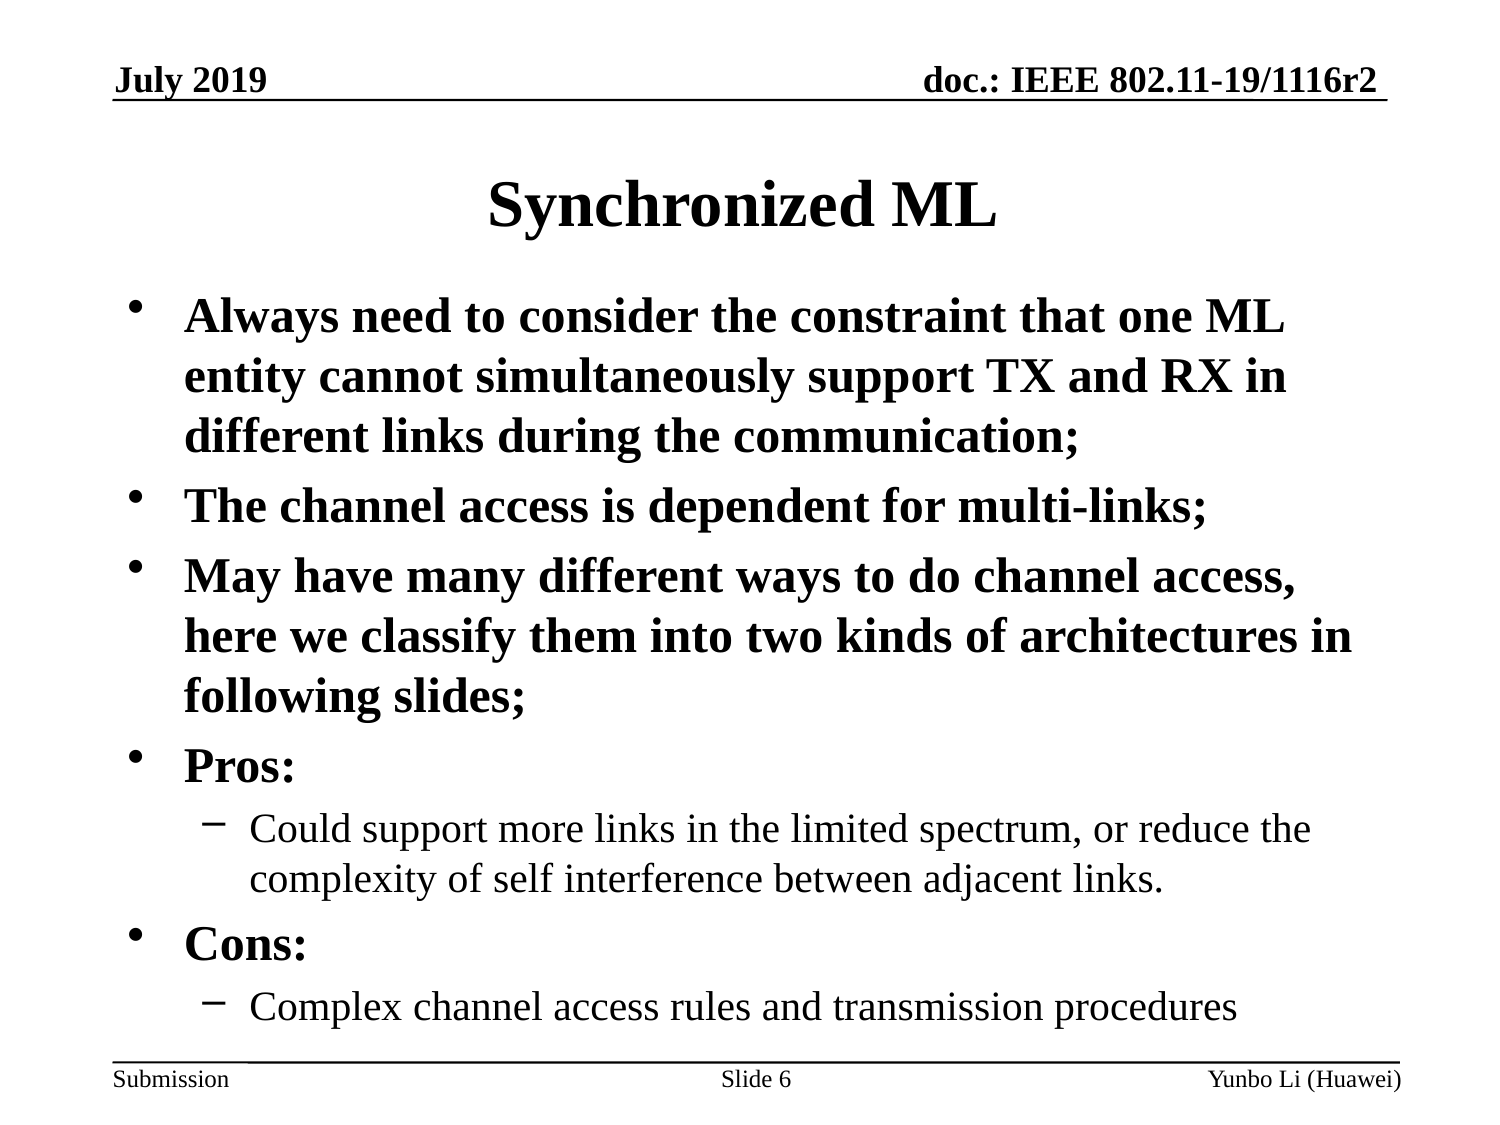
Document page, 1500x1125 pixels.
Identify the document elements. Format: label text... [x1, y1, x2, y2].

footer Yunbo Li (Huawei) [1204, 1061, 1402, 1093]
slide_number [114, 54, 270, 101]
slide_number Slide 6 [712, 1061, 800, 1093]
title Synchronized ML [112, 112, 1388, 288]
list Always need to consider the constraint that one ML entity cannot simultaneously support TX and RX in different links during the communication; The channel access is dependent for multi-links; May have many different ways to do channel access, here we classify them into two kinds of architectures in following slides; Pros: Could support more links in the limited spectrum, or reduce the complexity of self interference between adjacent links. Cons: Complex channel access rules and transmission procedures [112, 288, 1388, 950]
